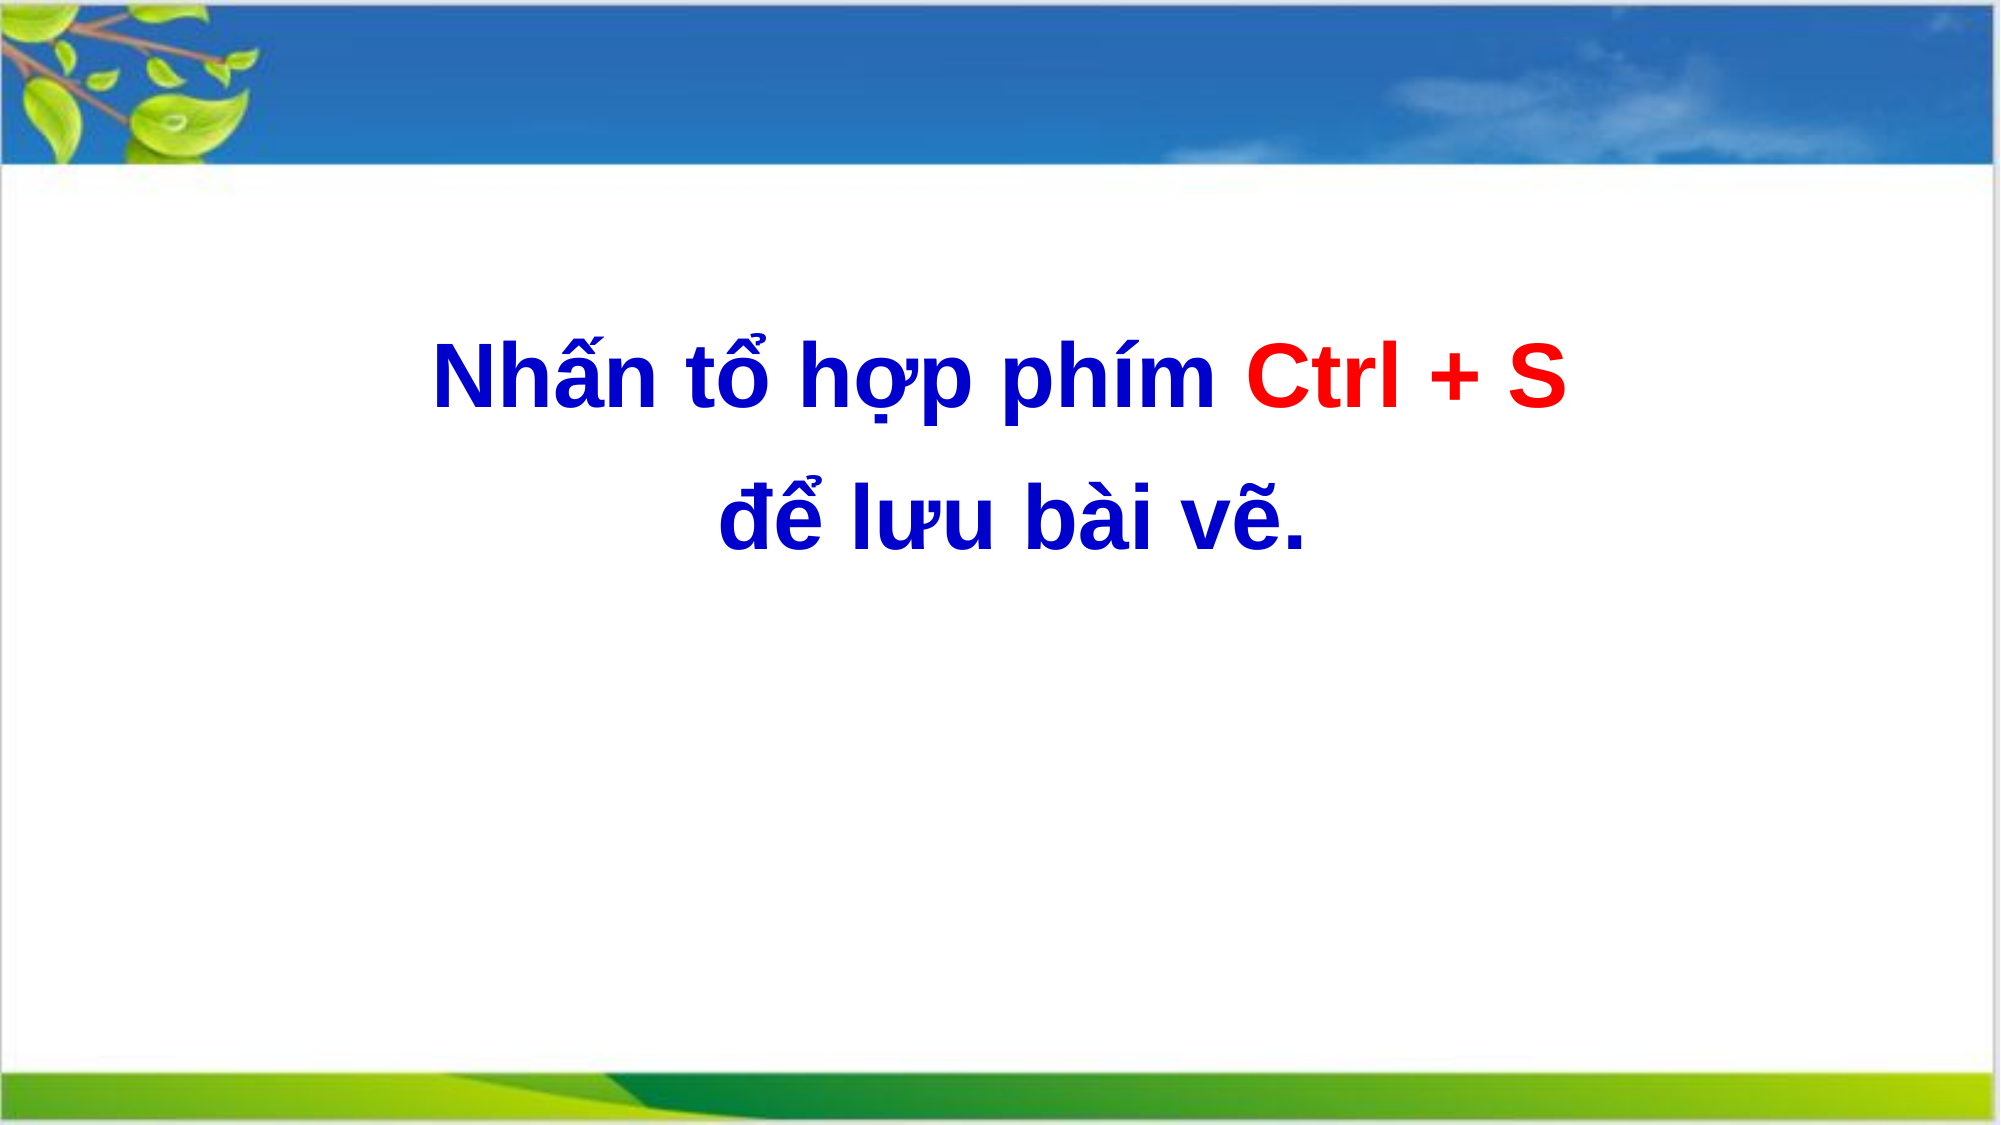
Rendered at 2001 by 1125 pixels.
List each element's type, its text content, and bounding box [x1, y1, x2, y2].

picture [0, 0, 2001, 1125]
title Nhấn tổ hợp phím Ctrl + S để lưu bài vẽ. [249, 184, 1750, 576]
